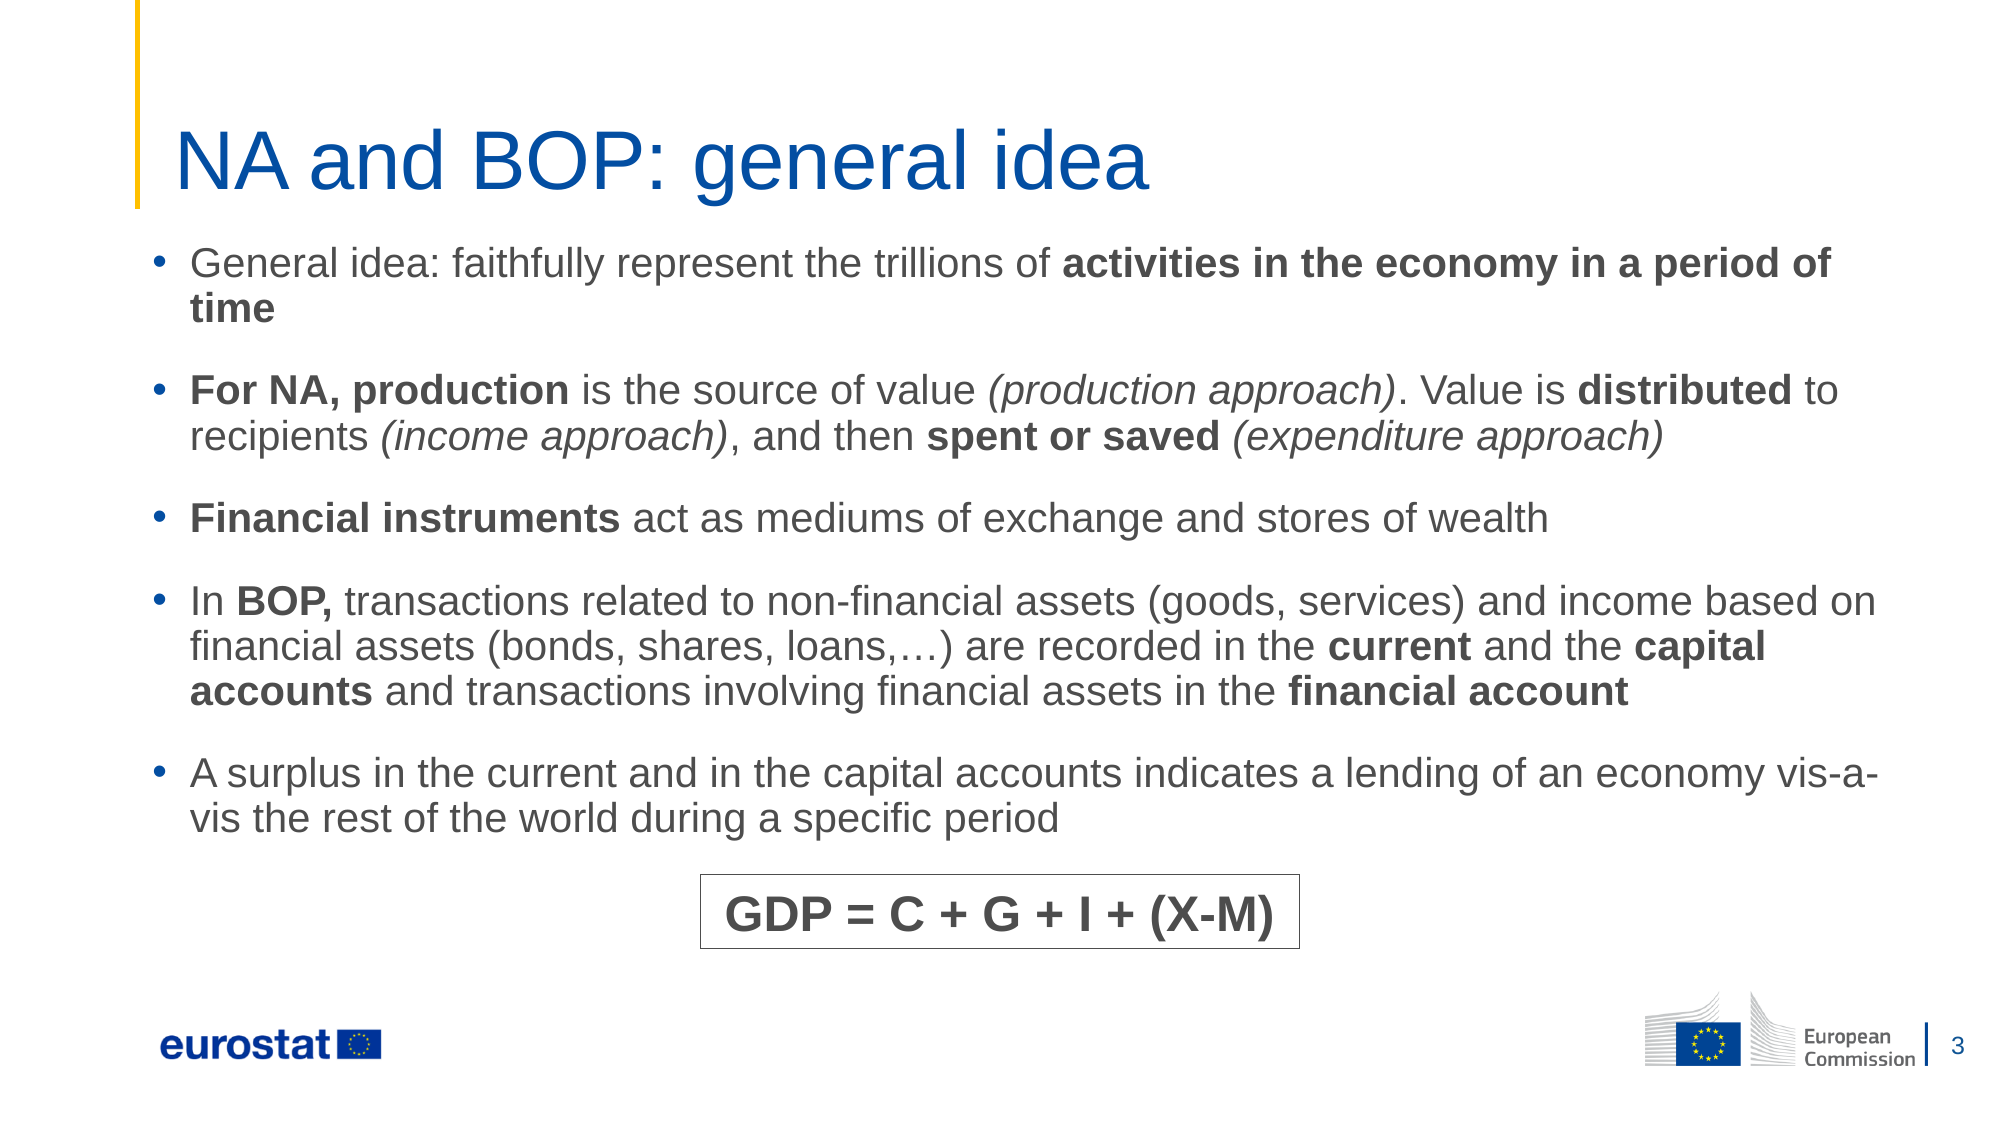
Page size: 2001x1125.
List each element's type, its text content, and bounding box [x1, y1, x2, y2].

text_box GDP = C + G + I + (X-M) [700, 874, 1300, 949]
picture [159, 1028, 382, 1061]
title NA and BOP: general idea [159, 79, 1885, 208]
list General idea: faithfully represent the trillions of activities in the economy in a period of time For NA, production is the source of value (production approach). Value is distributed to recipients (income approach), and then spent or saved (expenditure approach) Financial instruments act as mediums of exchange and stores of wealth In BOP, transactions related to non-financial assets (goods, services) and income based on financial assets (bonds, shares, loans,…) are recorded in the current and the capital accounts and transactions involving financial assets in the financial account A surplus in the current and in the capital accounts indicates a lending of an economy vis-a-vis the rest of the world during a specific period [137, 234, 1927, 869]
picture [1645, 991, 1928, 1066]
